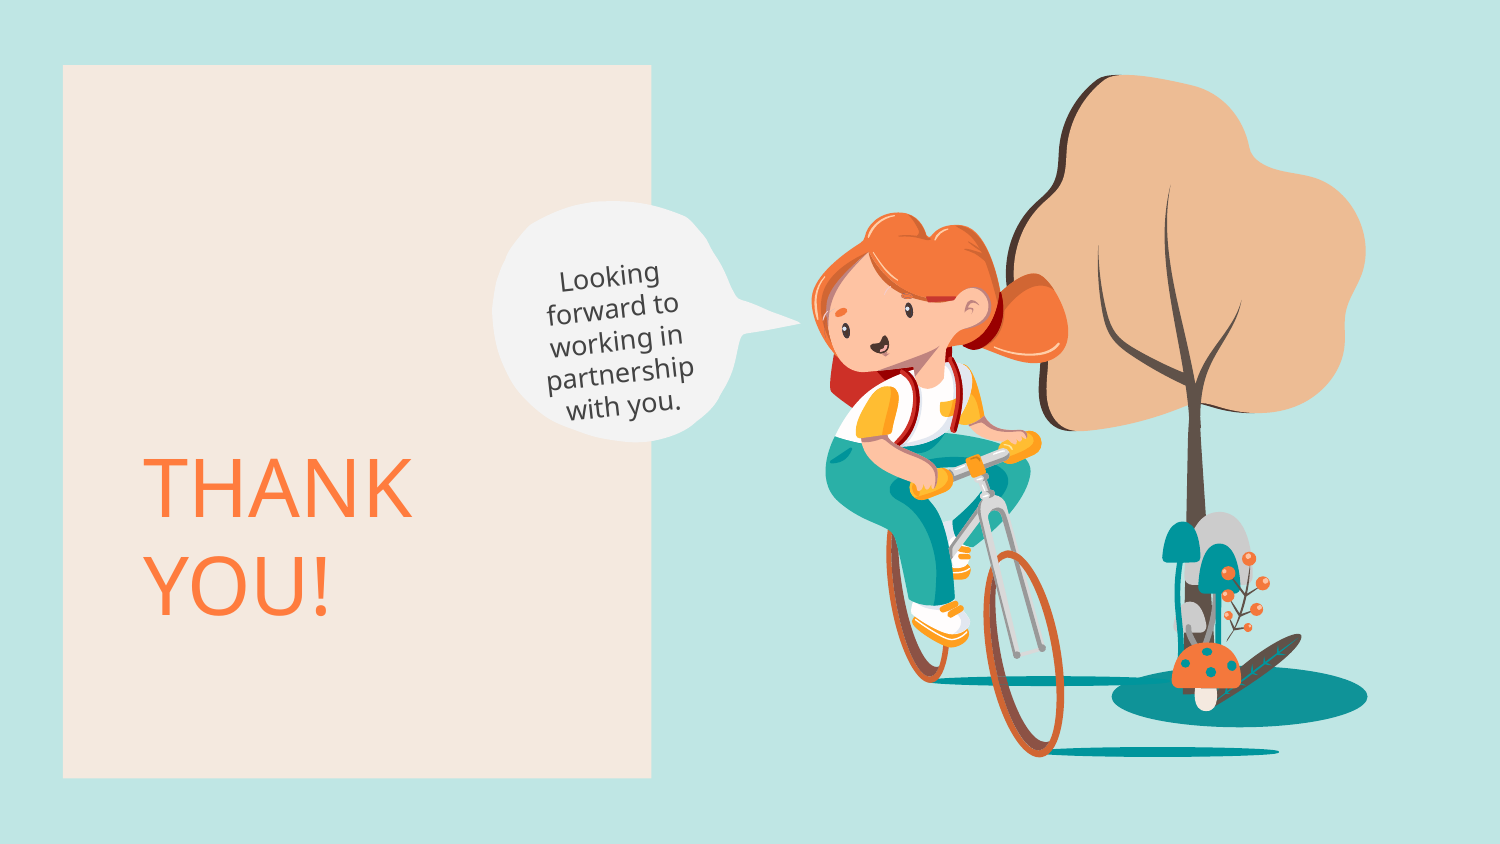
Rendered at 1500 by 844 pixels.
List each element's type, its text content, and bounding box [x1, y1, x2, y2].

subtitle [156, 401, 486, 468]
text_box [491, 74, 1377, 758]
title THANK YOU! [128, 468, 486, 647]
